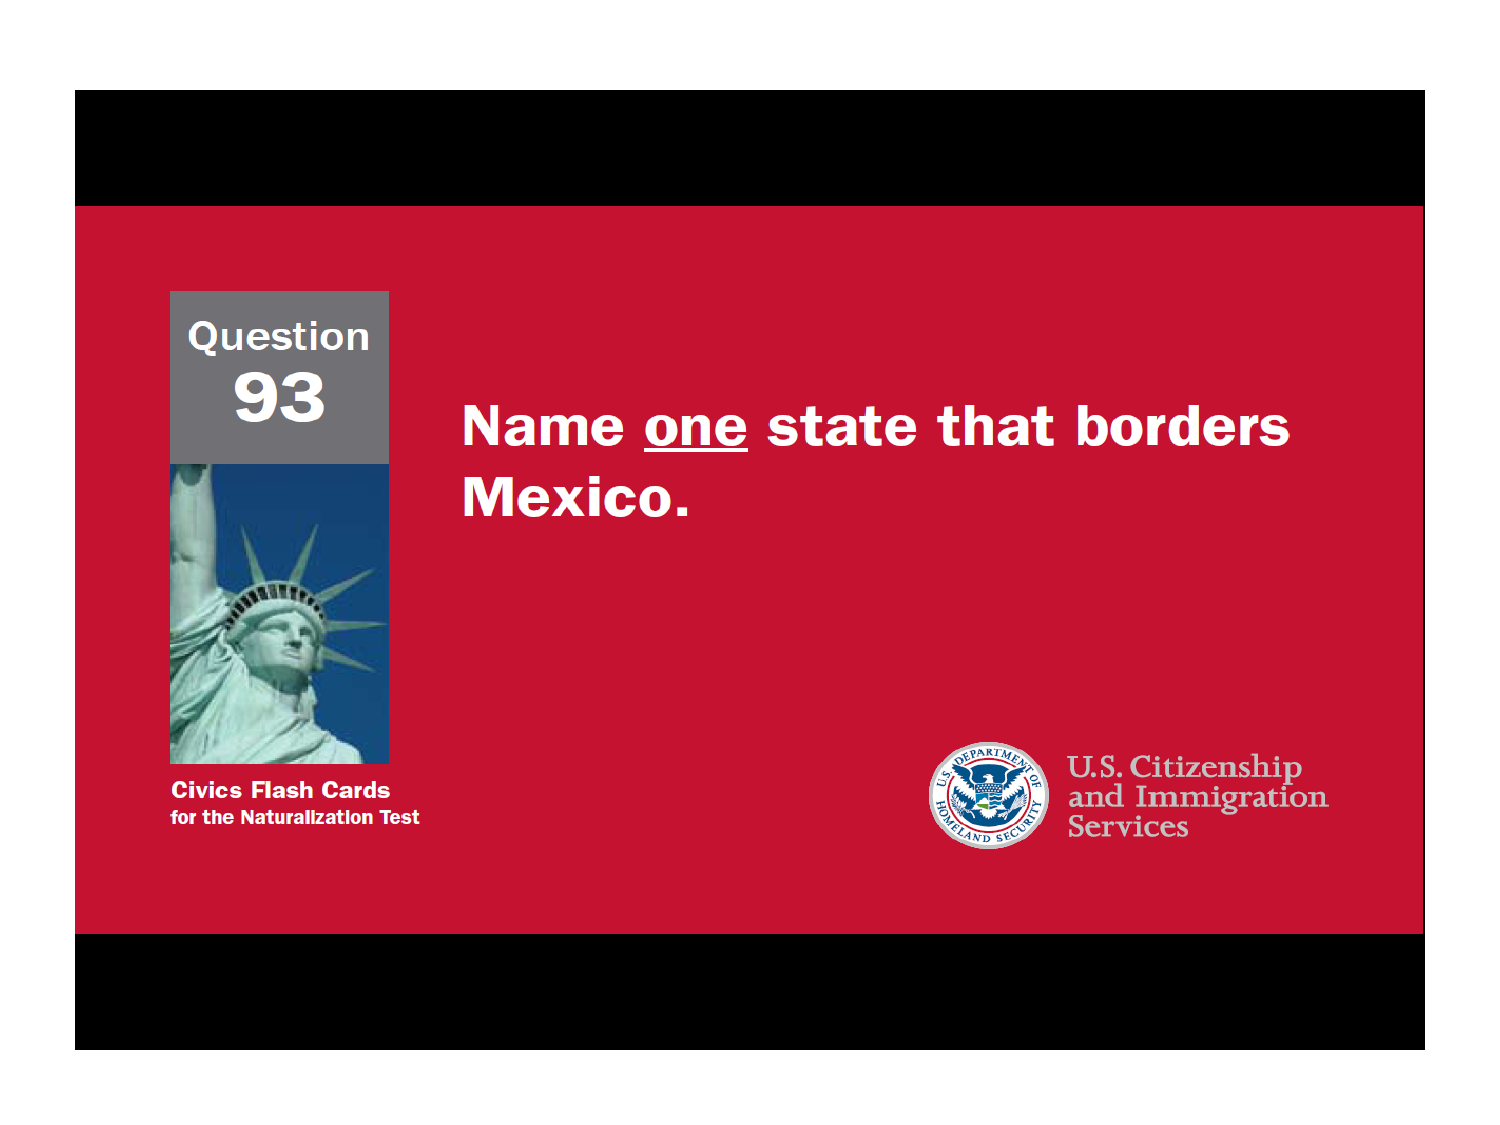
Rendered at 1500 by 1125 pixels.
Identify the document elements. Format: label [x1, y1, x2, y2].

list [74, 89, 1426, 1051]
